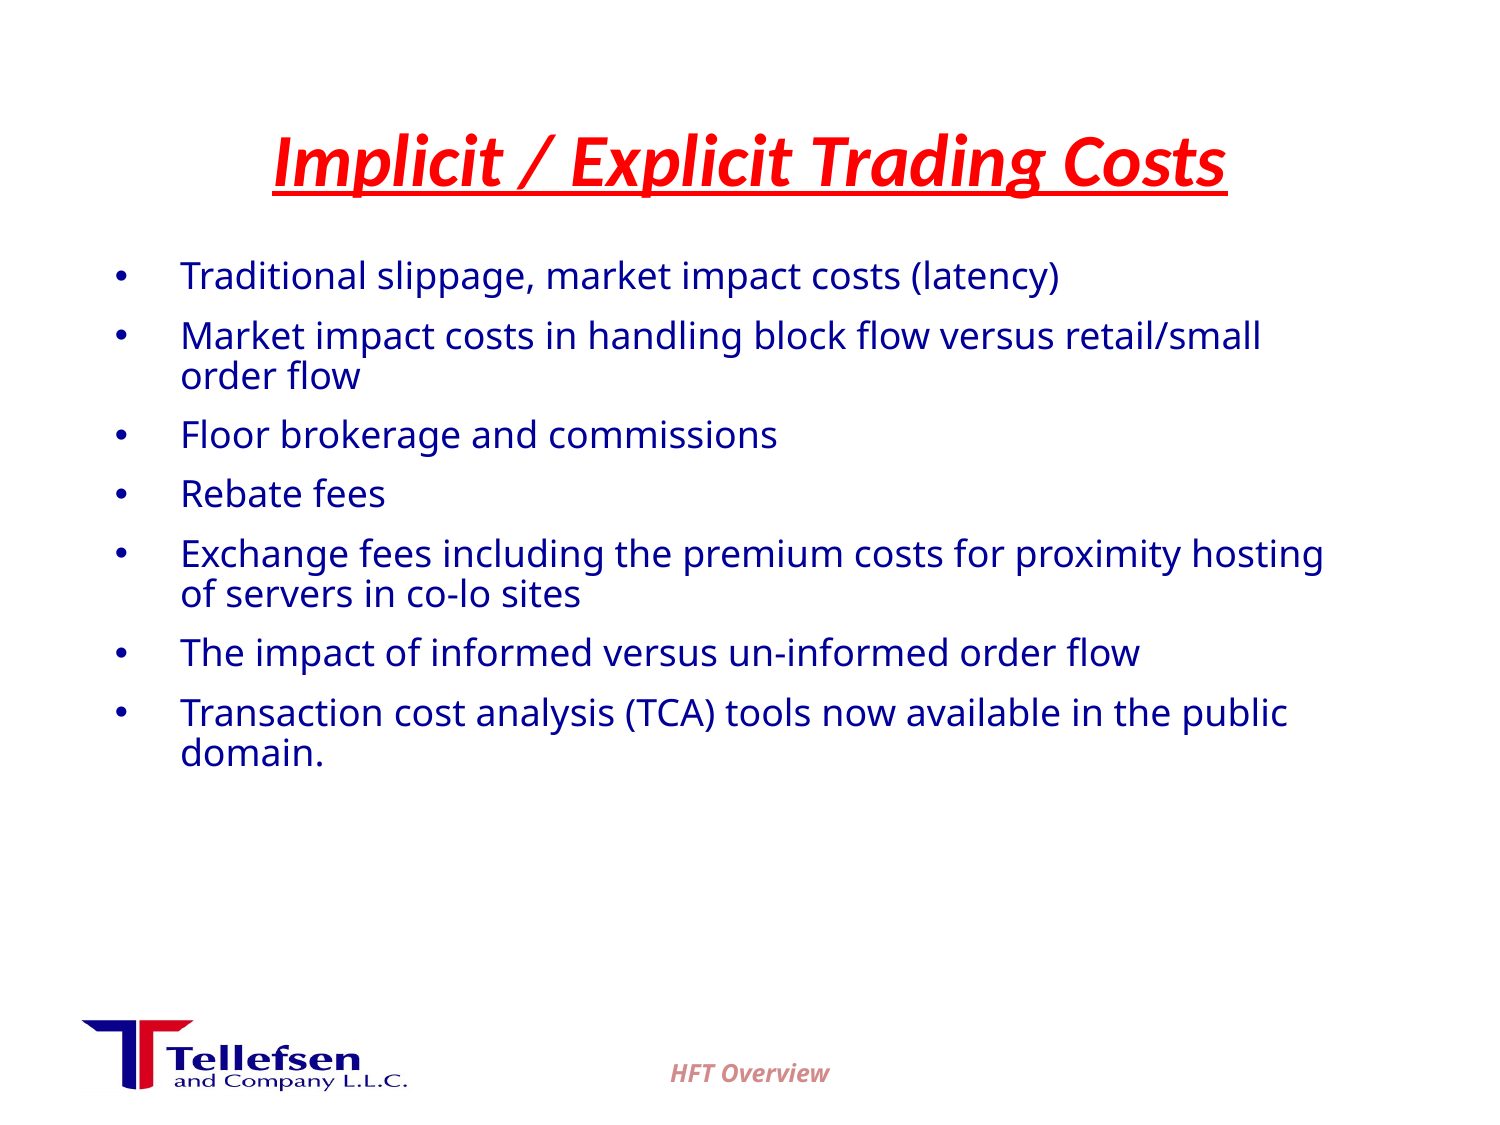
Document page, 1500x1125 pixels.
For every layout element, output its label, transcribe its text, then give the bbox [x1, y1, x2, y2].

footer HFT Overview [512, 1042, 988, 1103]
list Traditional slippage, market impact costs (latency) Market impact costs in handling block flow versus retail/small order flow Floor brokerage and commissions Rebate fees Exchange fees including the premium costs for proximity hosting of servers in co-lo sites The impact of informed versus un-informed order flow Transaction cost analysis (TCA) tools now available in the public domain. [99, 249, 1375, 950]
picture [75, 1012, 413, 1096]
title Implicit / Explicit Trading Costs [125, 62, 1375, 249]
